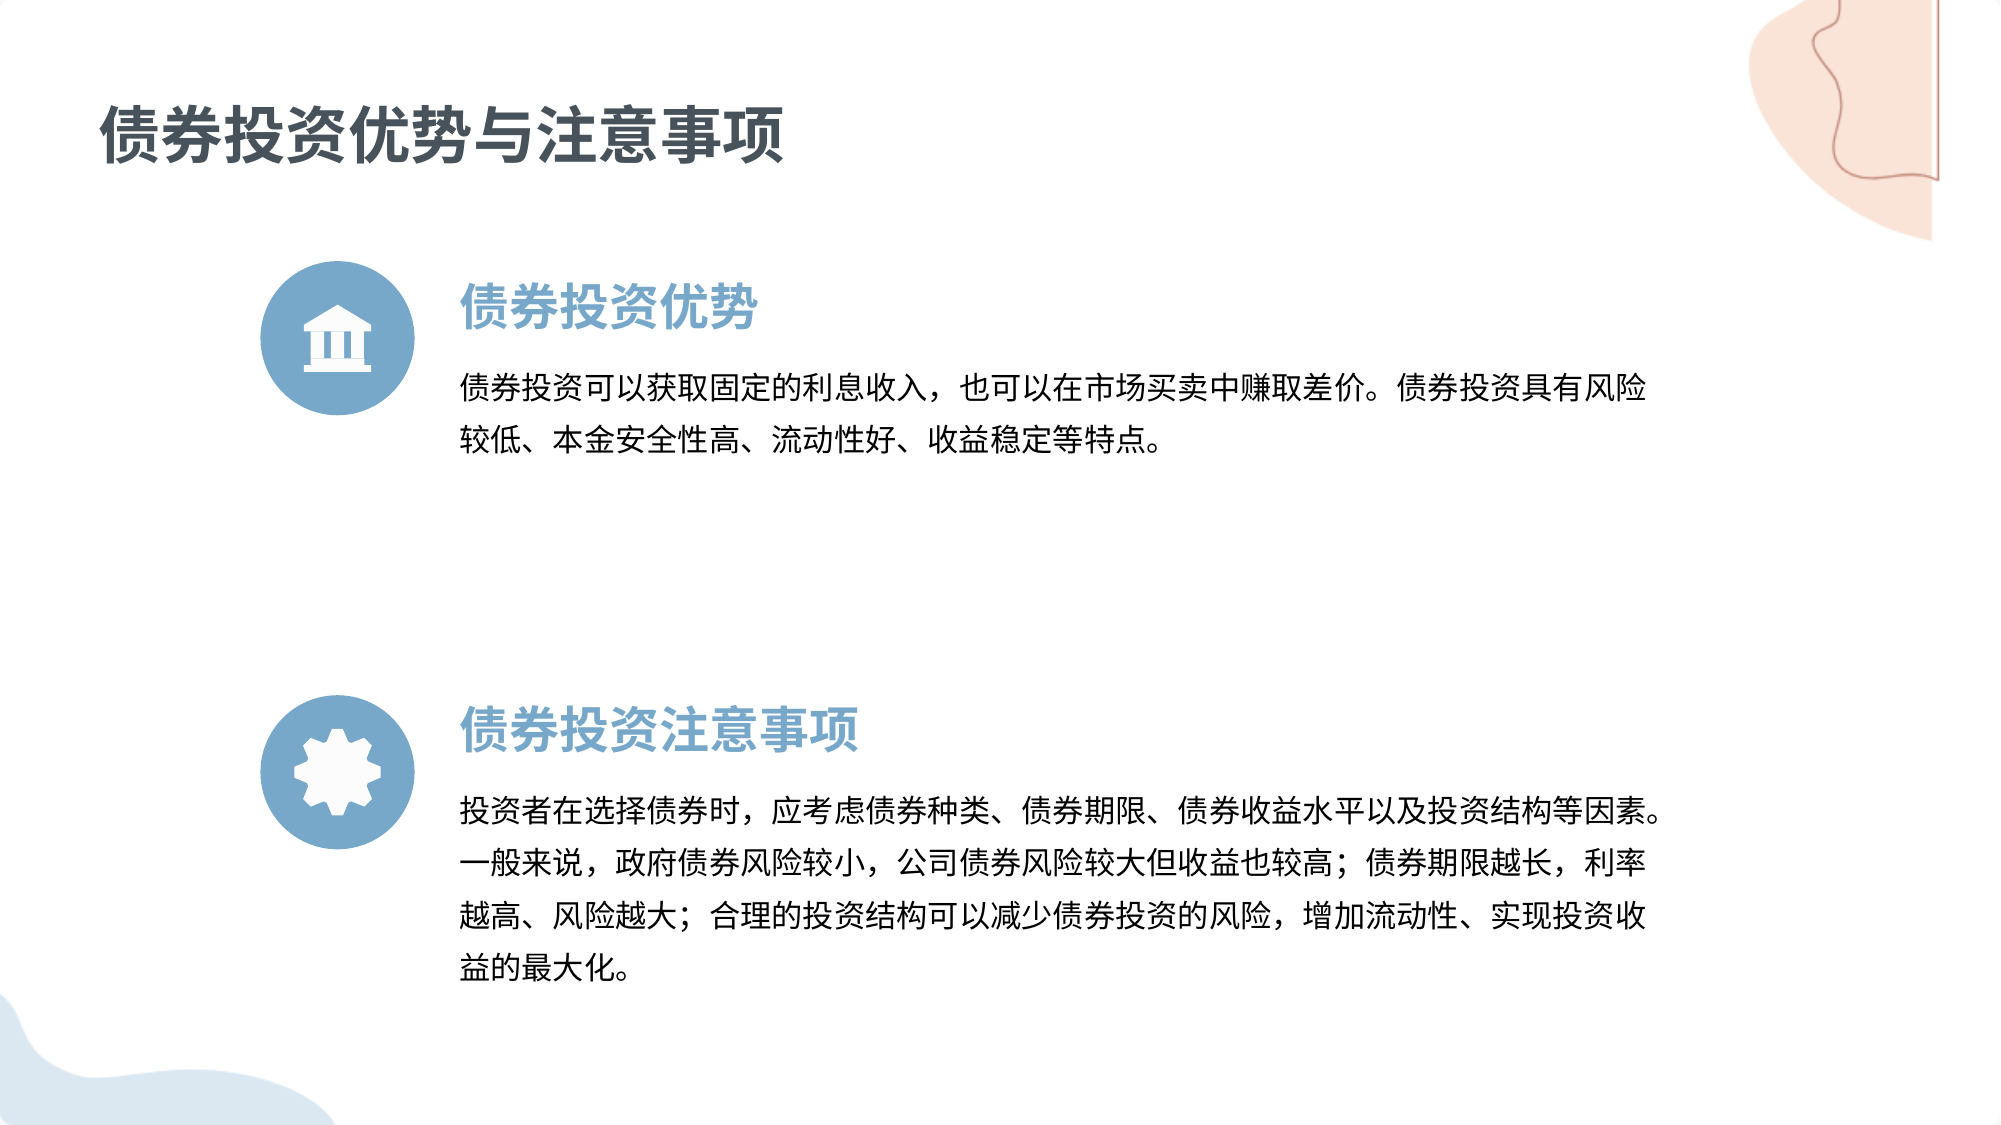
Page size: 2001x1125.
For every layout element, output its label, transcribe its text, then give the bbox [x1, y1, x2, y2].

text_box 债券投资可以获取固定的利息收入，也可以在市场买卖中赚取差价。债券投资具有风险较低、本金安全性高、流动性好、收益稳定等特点。 [448, 347, 1660, 599]
text_box 债券投资优势与注意事项 [78, 43, 1922, 194]
text_box [303, 304, 372, 372]
text_box [260, 695, 415, 850]
text_box [294, 728, 381, 816]
text_box 债券投资注意事项 [448, 682, 1660, 763]
text_box 投资者在选择债券时，应考虑债券种类、债券期限、债券收益水平以及投资结构等因素。一般来说，政府债券风险较小，公司债券风险较大但收益也较高；债券期限越长，利率越高、风险越大；合理的投资结构可以减少债券投资的风险，增加流动性、实现投资收益的最大化。 [448, 770, 1660, 1022]
text_box [260, 261, 415, 416]
picture [0, 0, 2001, 1125]
text_box 债券投资优势 [448, 259, 1660, 340]
